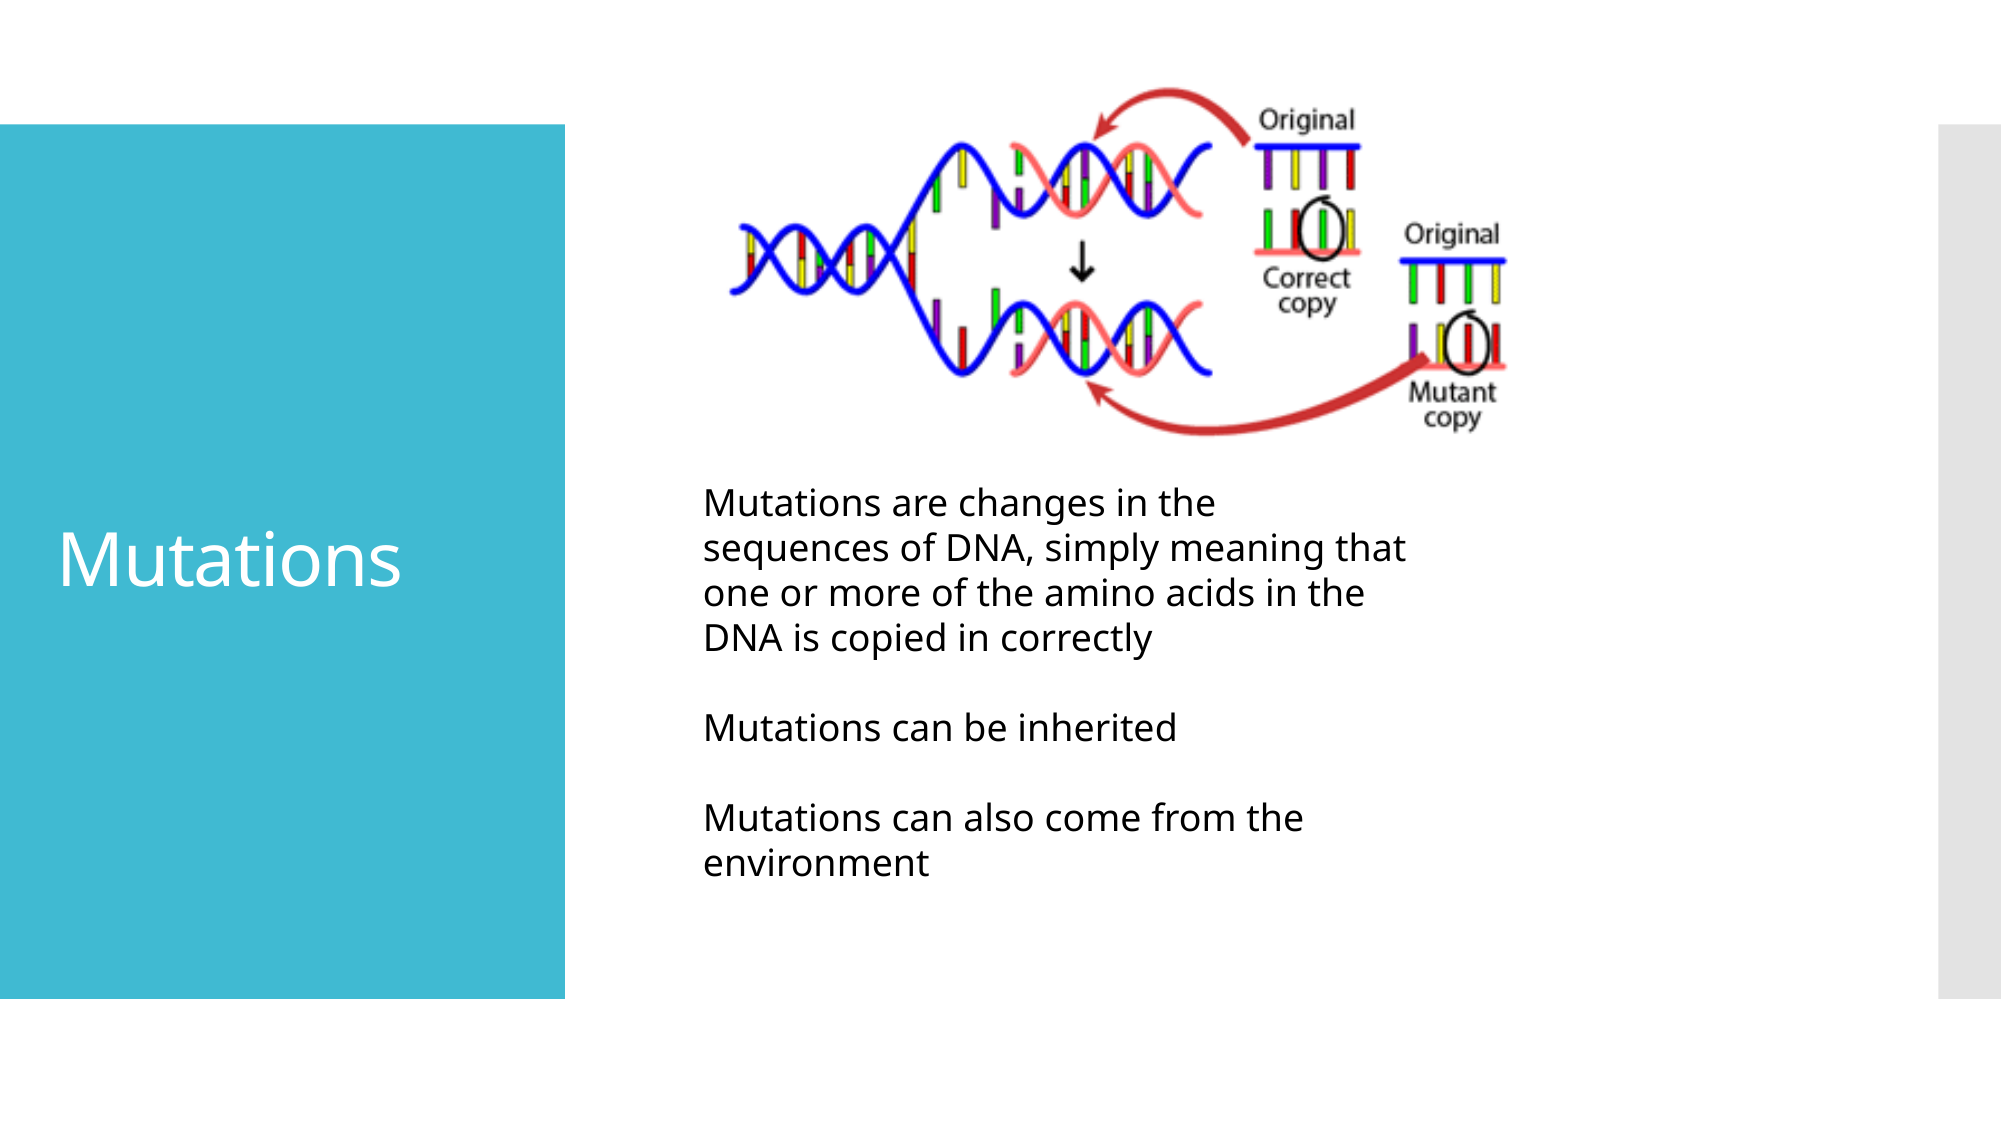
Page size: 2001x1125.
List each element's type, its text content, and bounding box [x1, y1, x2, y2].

text_box Mutations are changes in the sequences of DNA, simply meaning that one or more of the amino acids in the DNA is copied in correctly Mutations can be inherited Mutations can also come from the environment [688, 472, 1424, 891]
picture [687, 58, 1558, 472]
title Mutations [41, 184, 525, 940]
